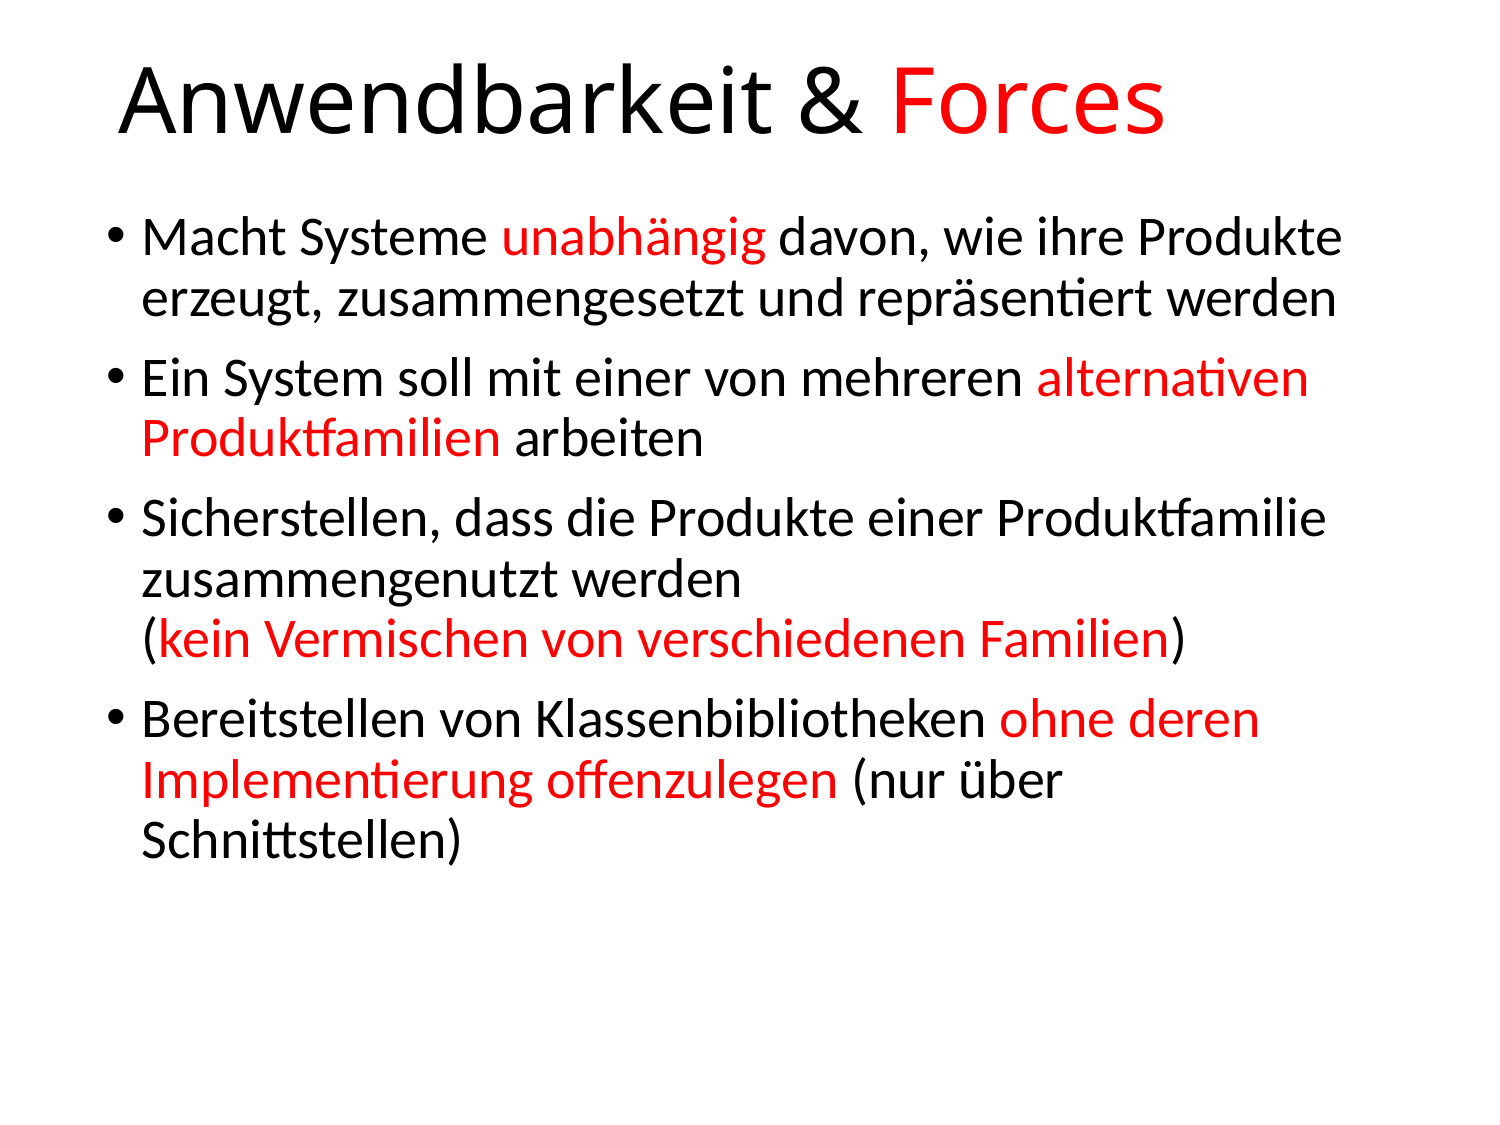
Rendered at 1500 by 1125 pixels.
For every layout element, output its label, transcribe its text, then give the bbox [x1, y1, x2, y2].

list Macht Systeme unabhängig davon, wie ihre Produkte erzeugt, zusammengesetzt und repräsentiert werden Ein System soll mit einer von mehreren alternativen Produktfamilien arbeiten Sicherstellen, dass die Produkte einer Produktfamilie zusammengenutzt werden (kein Vermischen von verschiedenen Familien) Bereitstellen von Klassenbibliotheken ohne deren Implementierung offenzulegen (nur über Schnittstellen) [90, 200, 1385, 914]
title Anwendbarkeit & Forces [103, 23, 1397, 185]
